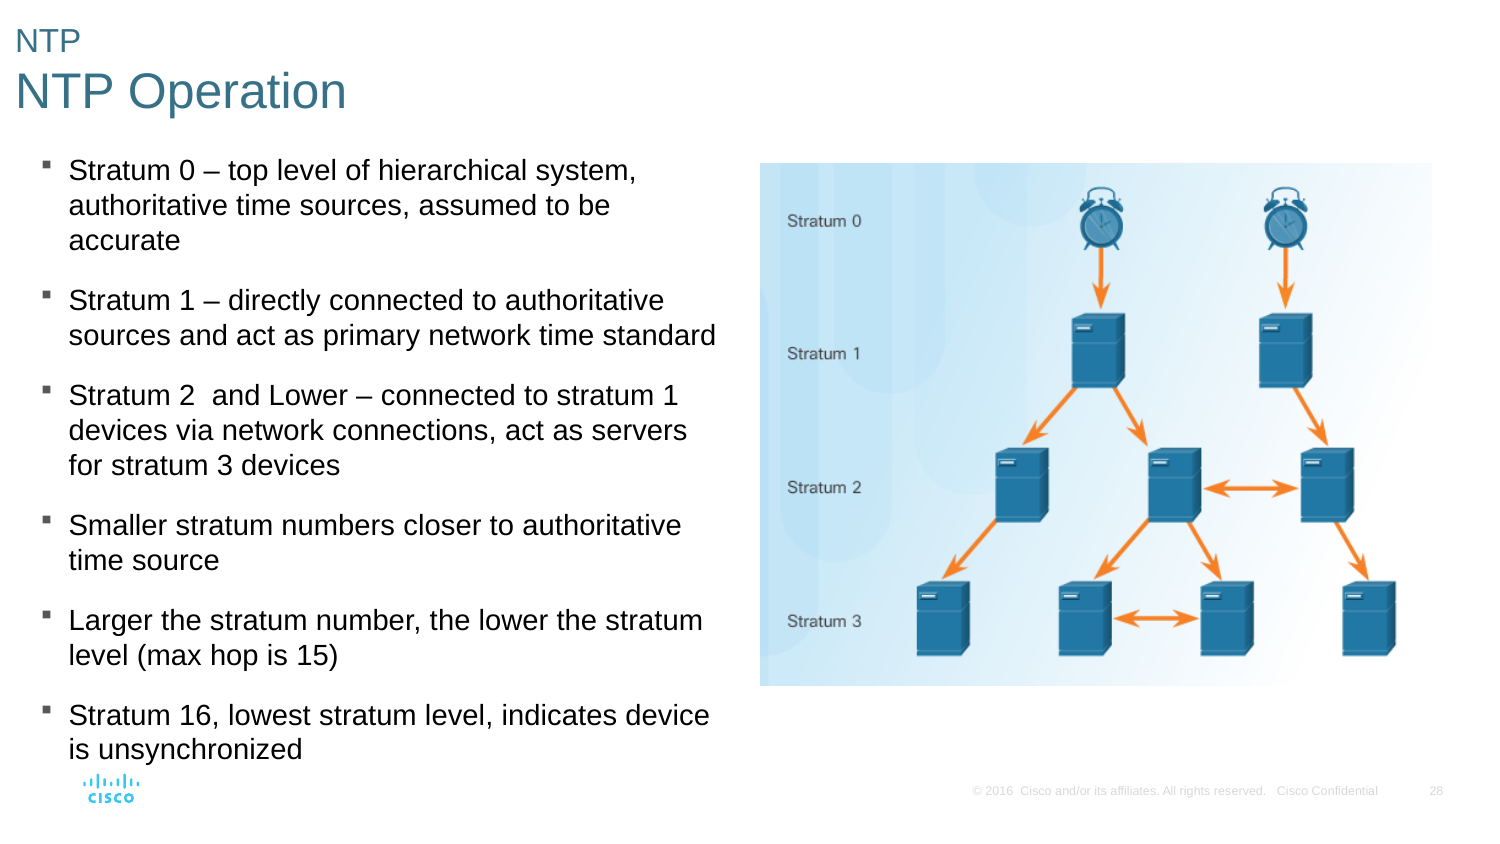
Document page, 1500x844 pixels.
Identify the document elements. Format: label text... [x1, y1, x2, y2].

picture [760, 163, 1432, 686]
title NTP NTP Operation [0, 6, 1500, 131]
list Stratum 0 – top level of hierarchical system, authoritative time sources, assumed to be accurate Stratum 1 – directly connected to authoritative sources and act as primary network time standard Stratum 2 and Lower – connected to stratum 1 devices via network connections, act as servers for stratum 3 devices Smaller stratum numbers closer to authoritative time source Larger the stratum number, the lower the stratum level (max hop is 15) Stratum 16, lowest stratum level, indicates device is unsynchronized [25, 143, 761, 765]
